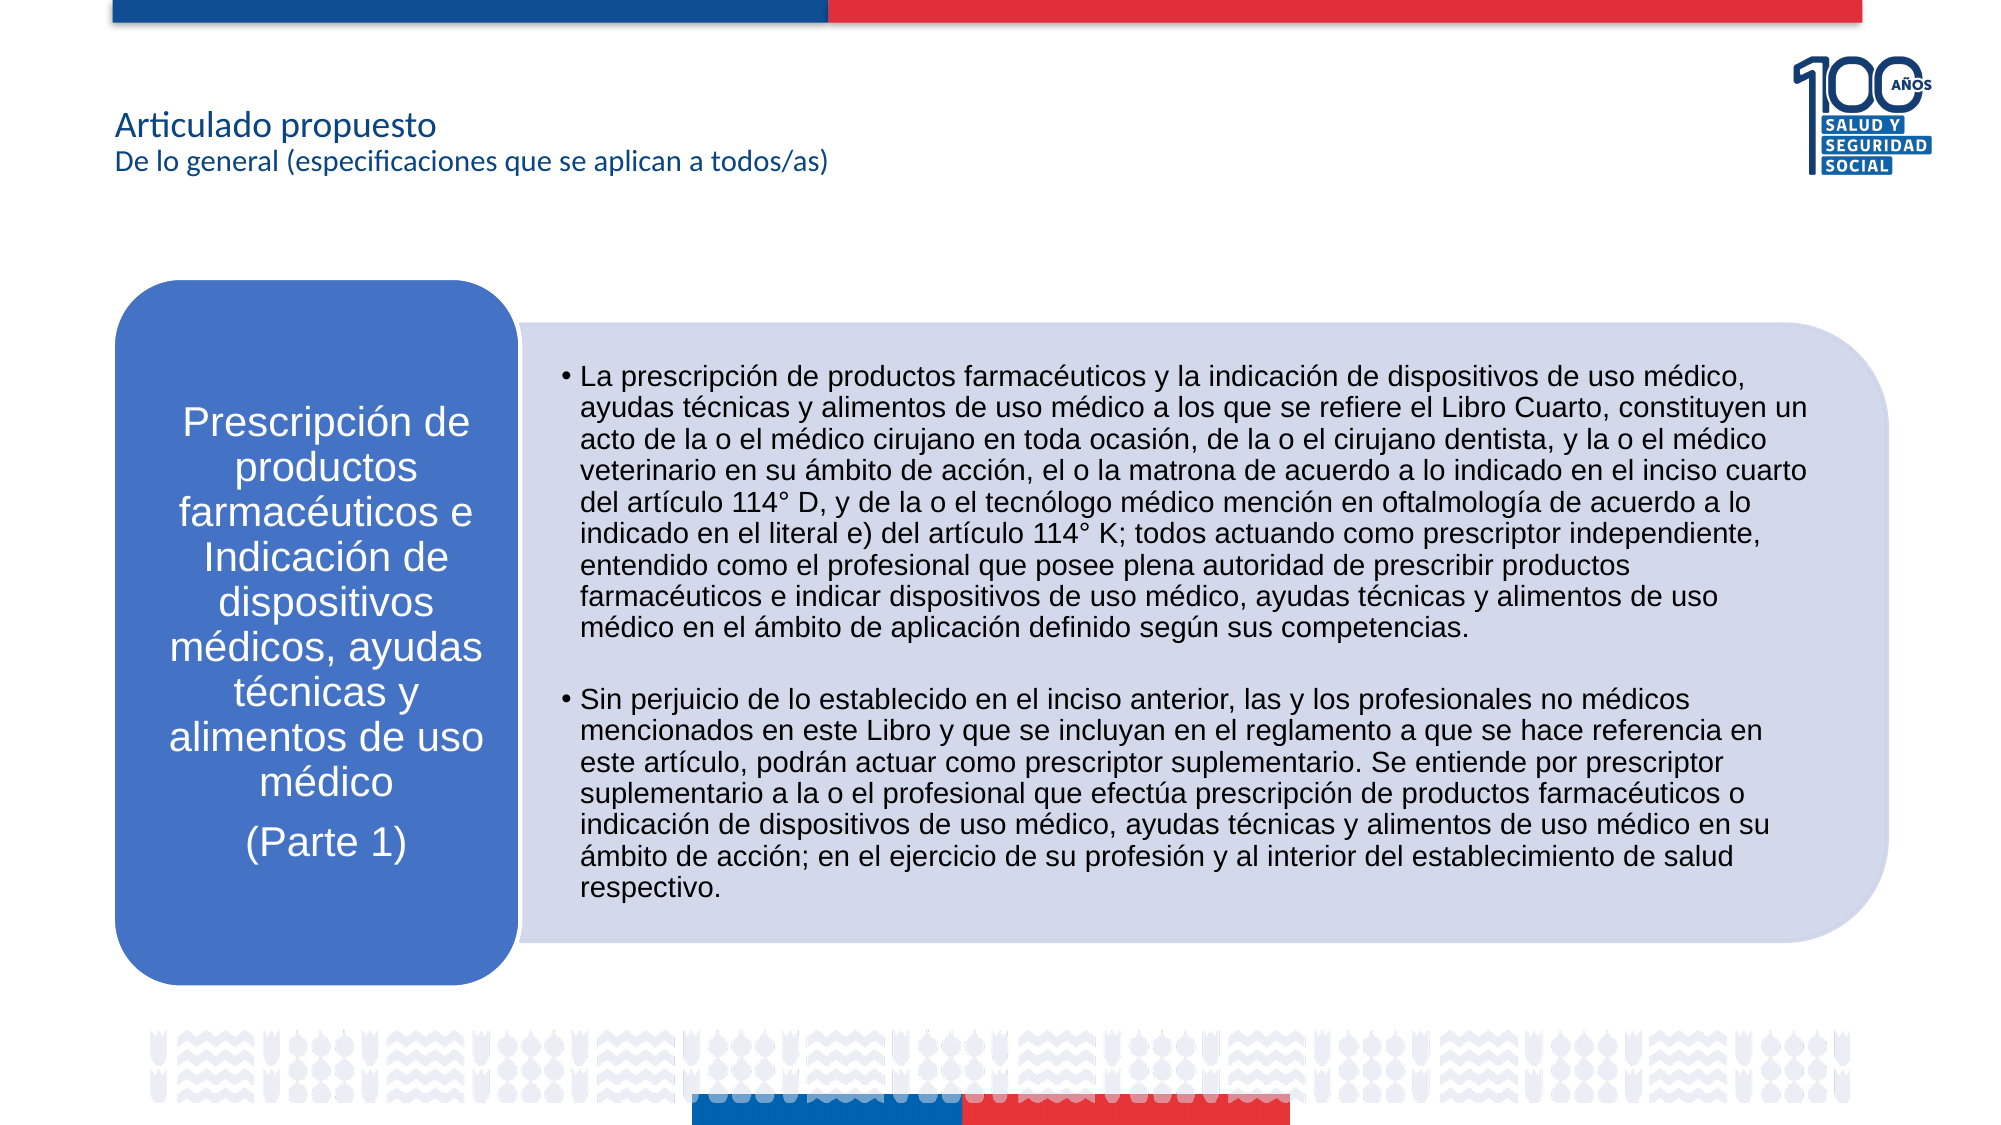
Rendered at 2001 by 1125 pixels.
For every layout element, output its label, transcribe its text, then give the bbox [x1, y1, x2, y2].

title Articulado propuesto De lo general (especificaciones que se aplican a todos/as) [99, 96, 1716, 187]
picture [1780, 33, 1945, 199]
picture [692, 1094, 1290, 1125]
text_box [112, 277, 1888, 989]
